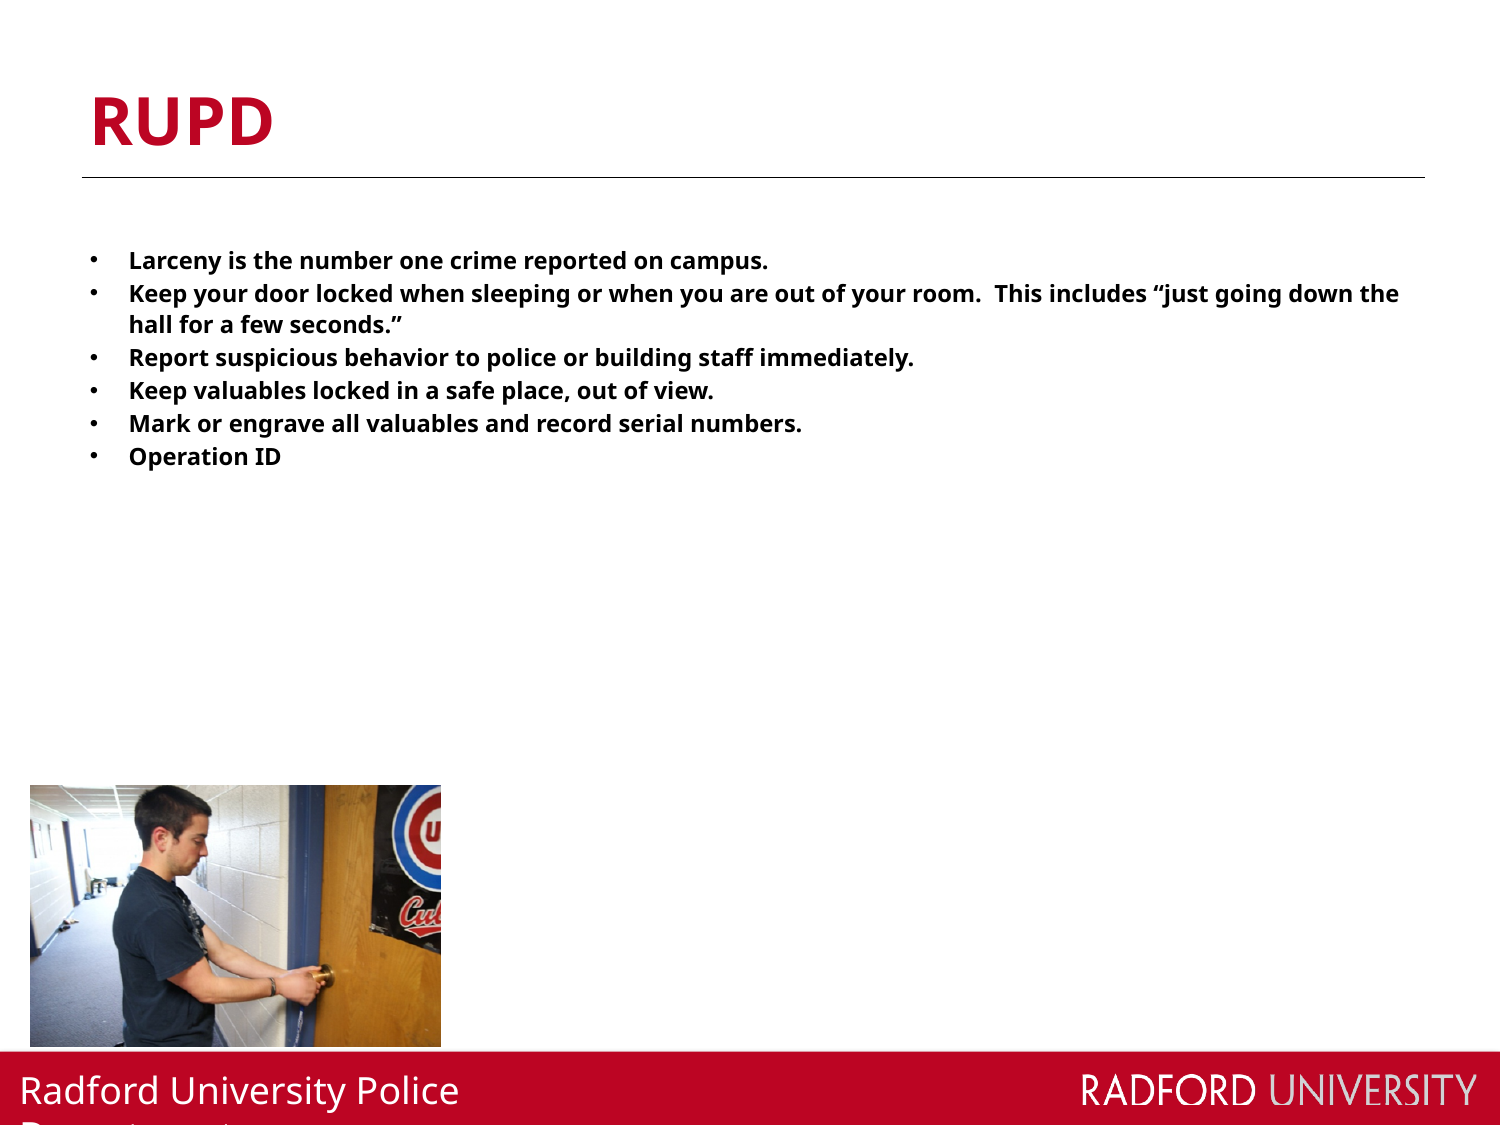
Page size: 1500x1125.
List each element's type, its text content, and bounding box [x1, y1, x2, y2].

list Larceny is the number one crime reported on campus. Keep your door locked when sleeping or when you are out of your room. This includes “just going down the hall for a few seconds.” Report suspicious behavior to police or building staff immediately. Keep valuables locked in a safe place, out of view. Mark or engrave all valuables and record serial numbers. Operation ID [75, 235, 1425, 486]
picture [30, 785, 442, 1047]
list Radford University Police Department [4, 1059, 700, 1125]
title RUPD [75, 71, 1425, 212]
